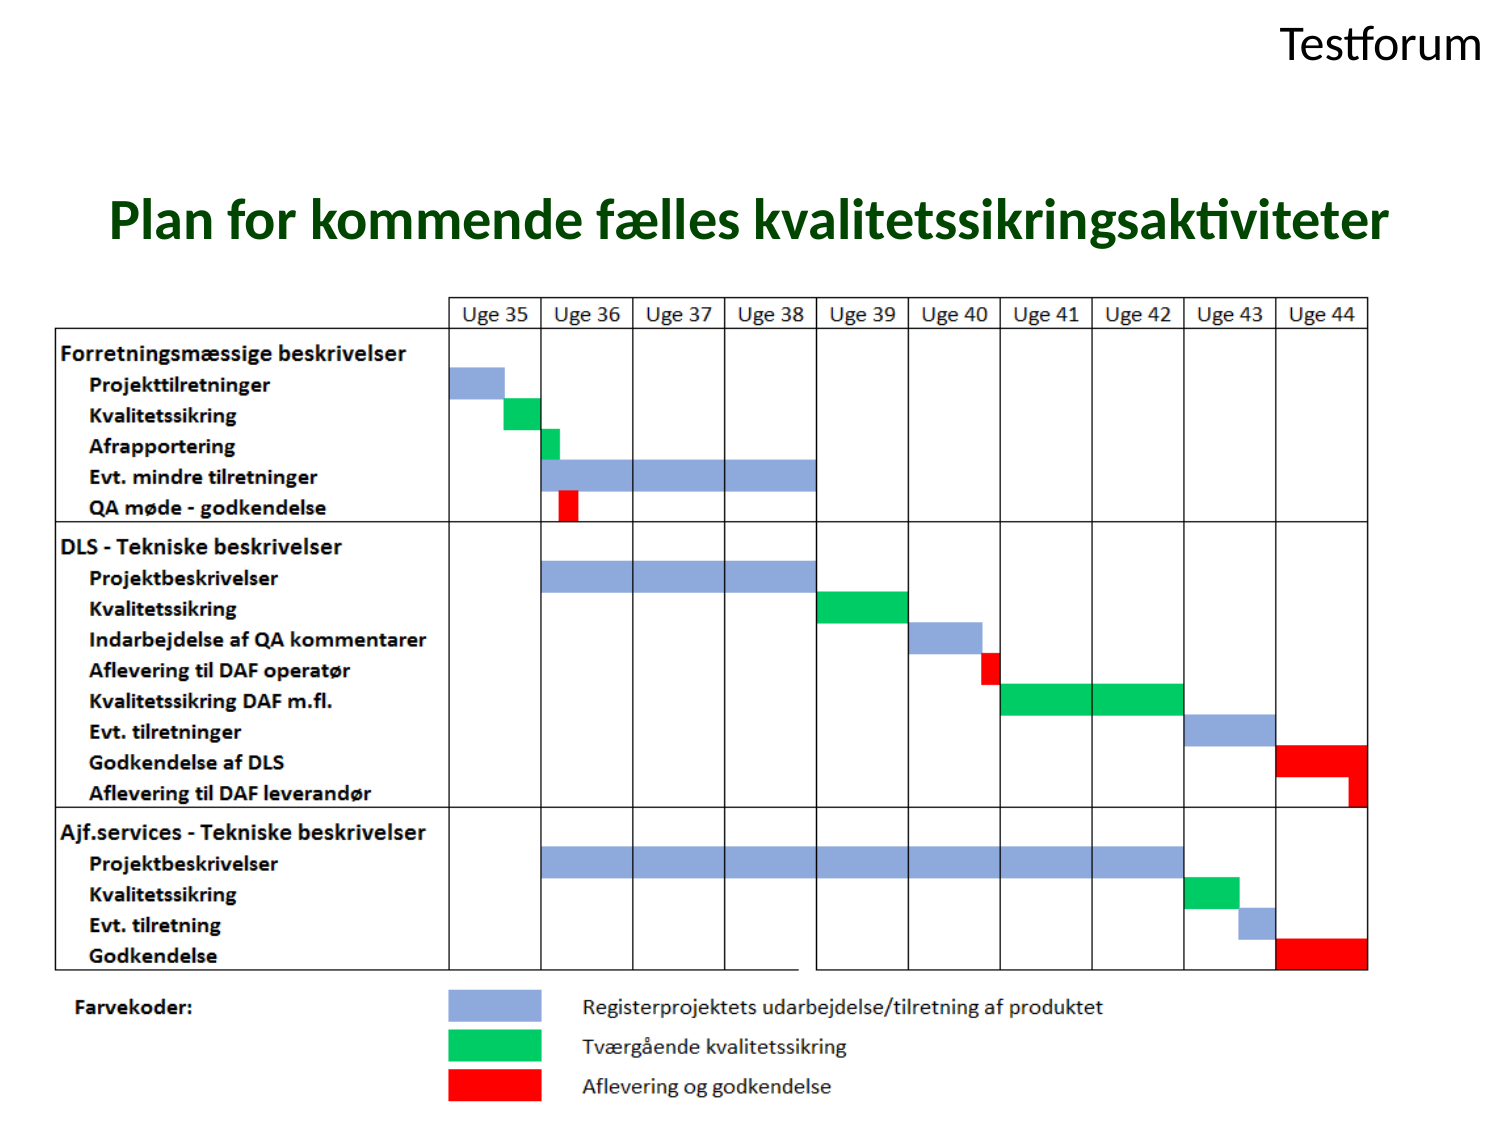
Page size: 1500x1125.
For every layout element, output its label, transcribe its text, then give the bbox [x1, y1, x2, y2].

title Plan for kommende fælles kvalitetssikringsaktiviteter [81, 149, 1432, 284]
picture [50, 292, 1376, 1109]
